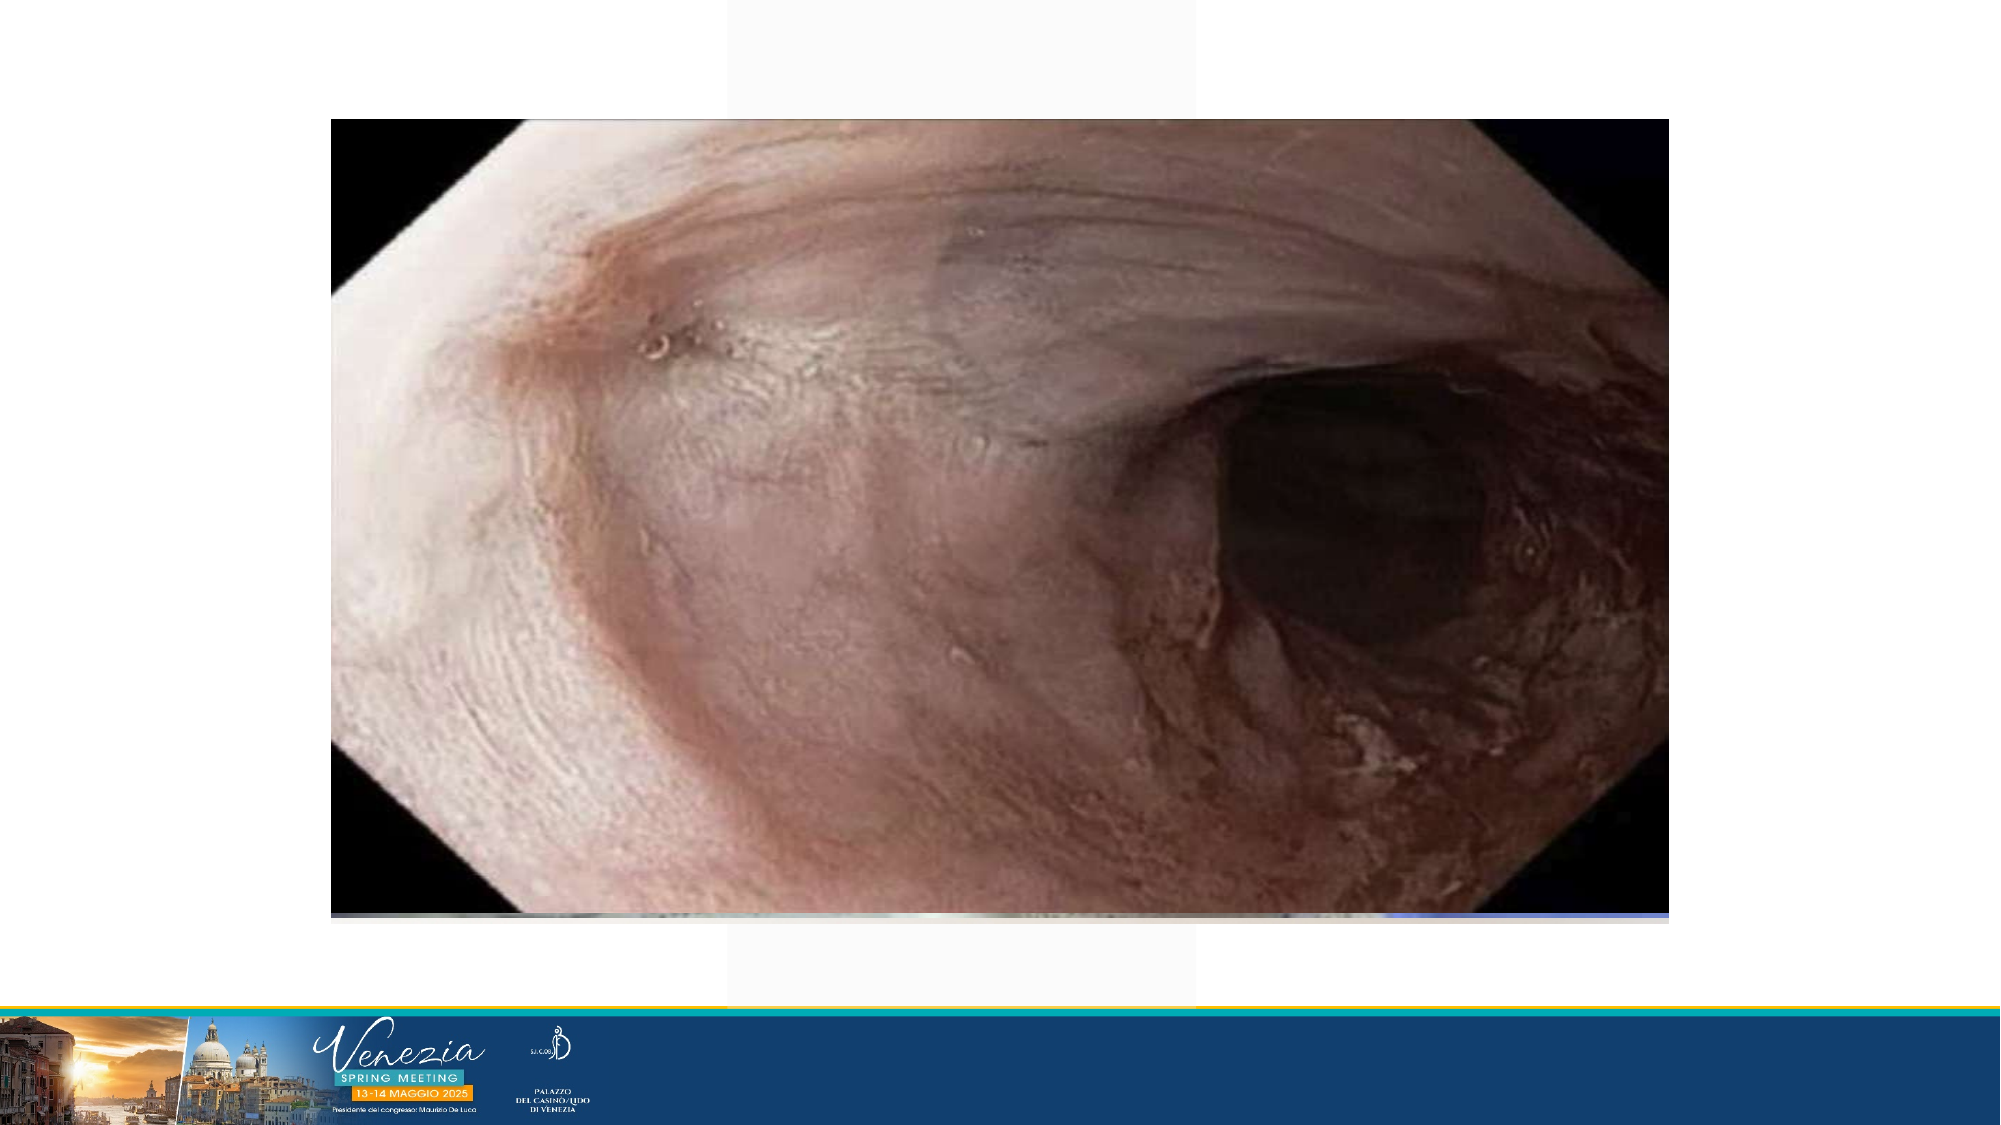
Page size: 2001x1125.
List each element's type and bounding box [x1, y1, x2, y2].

picture [330, 118, 1670, 925]
picture [0, 1017, 609, 1125]
